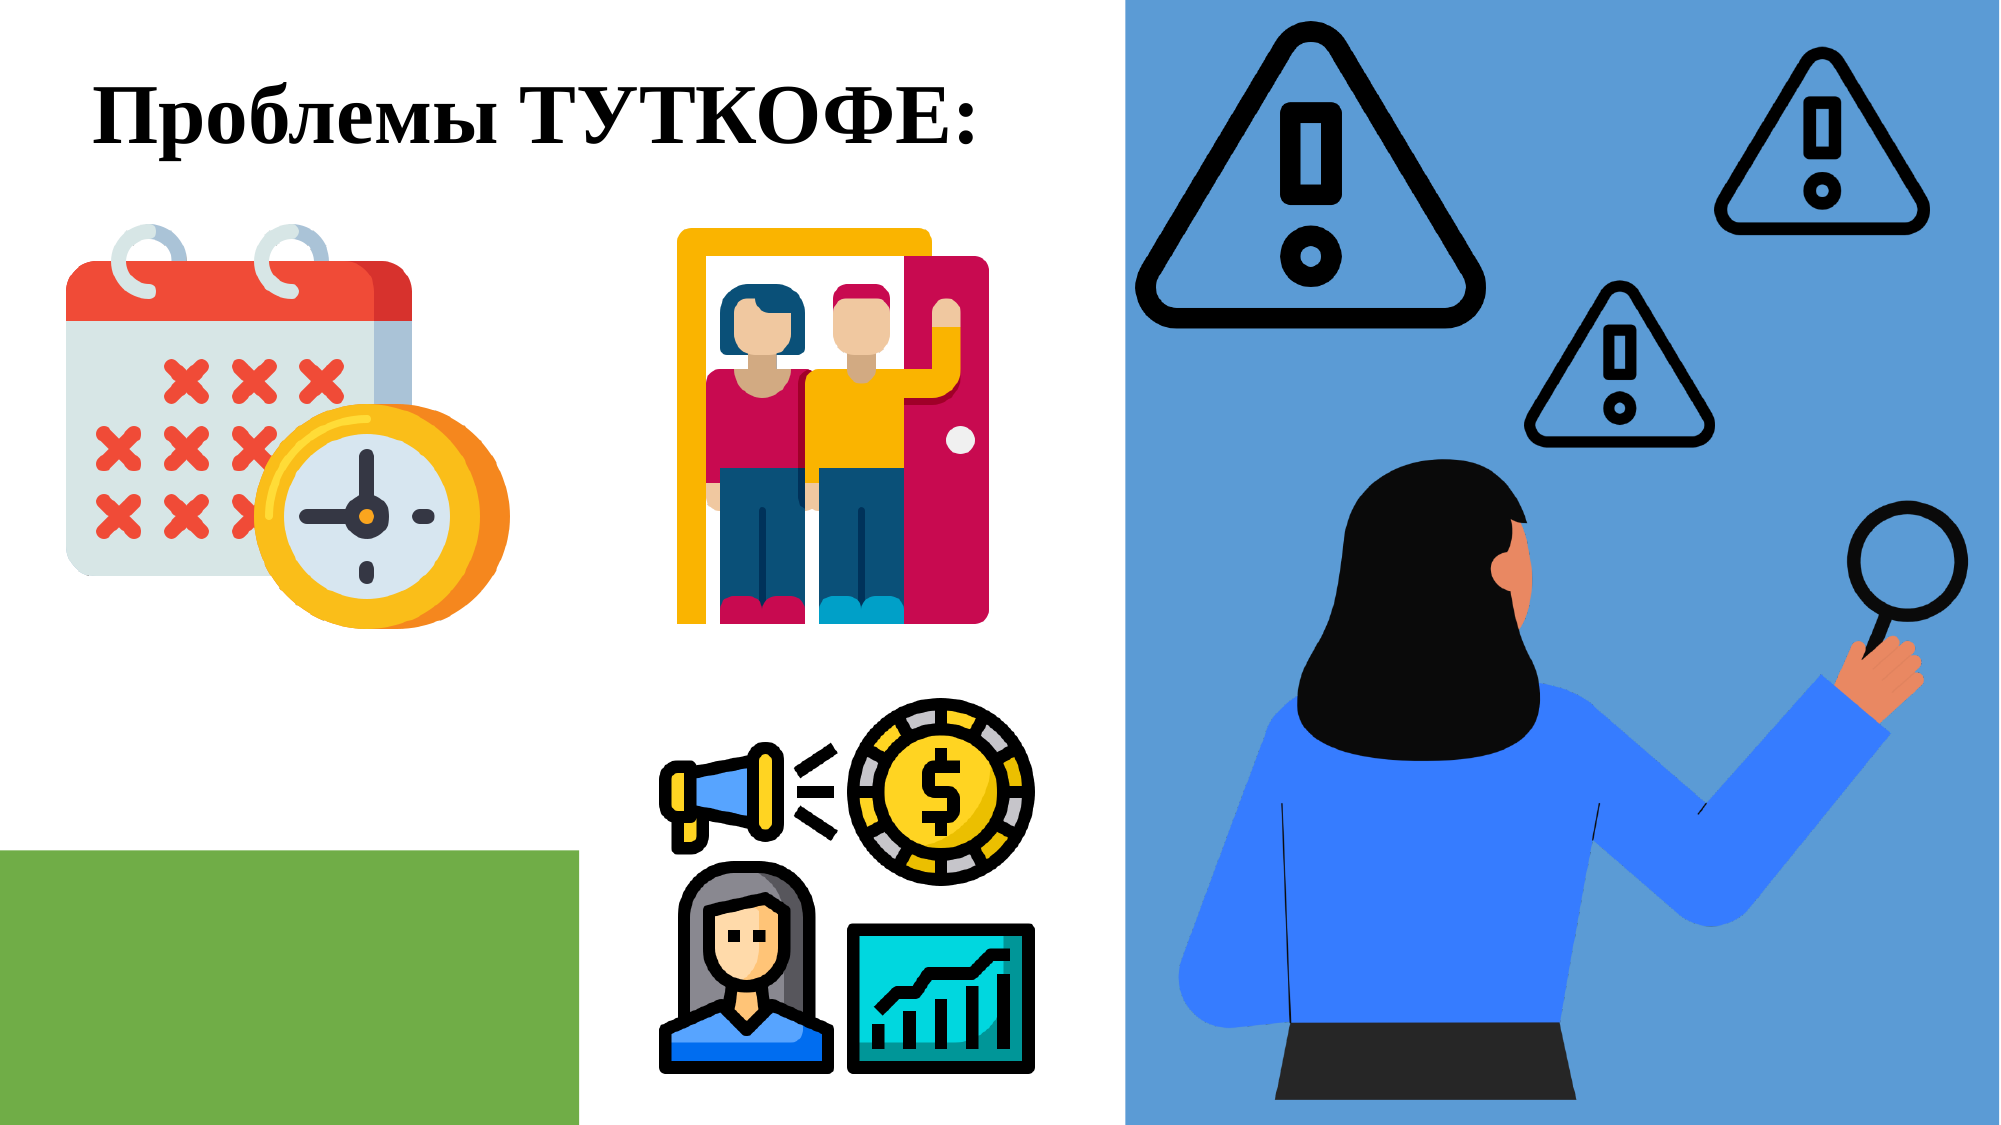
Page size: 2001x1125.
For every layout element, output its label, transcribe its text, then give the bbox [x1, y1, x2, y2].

picture [1177, 268, 1969, 1100]
title Проблемы ТУТКОФЕ: [77, 61, 1000, 172]
picture [47, 186, 528, 666]
picture [1135, 0, 1486, 350]
picture [1714, 33, 1930, 248]
picture [646, 685, 1047, 1086]
picture [592, 199, 1045, 653]
